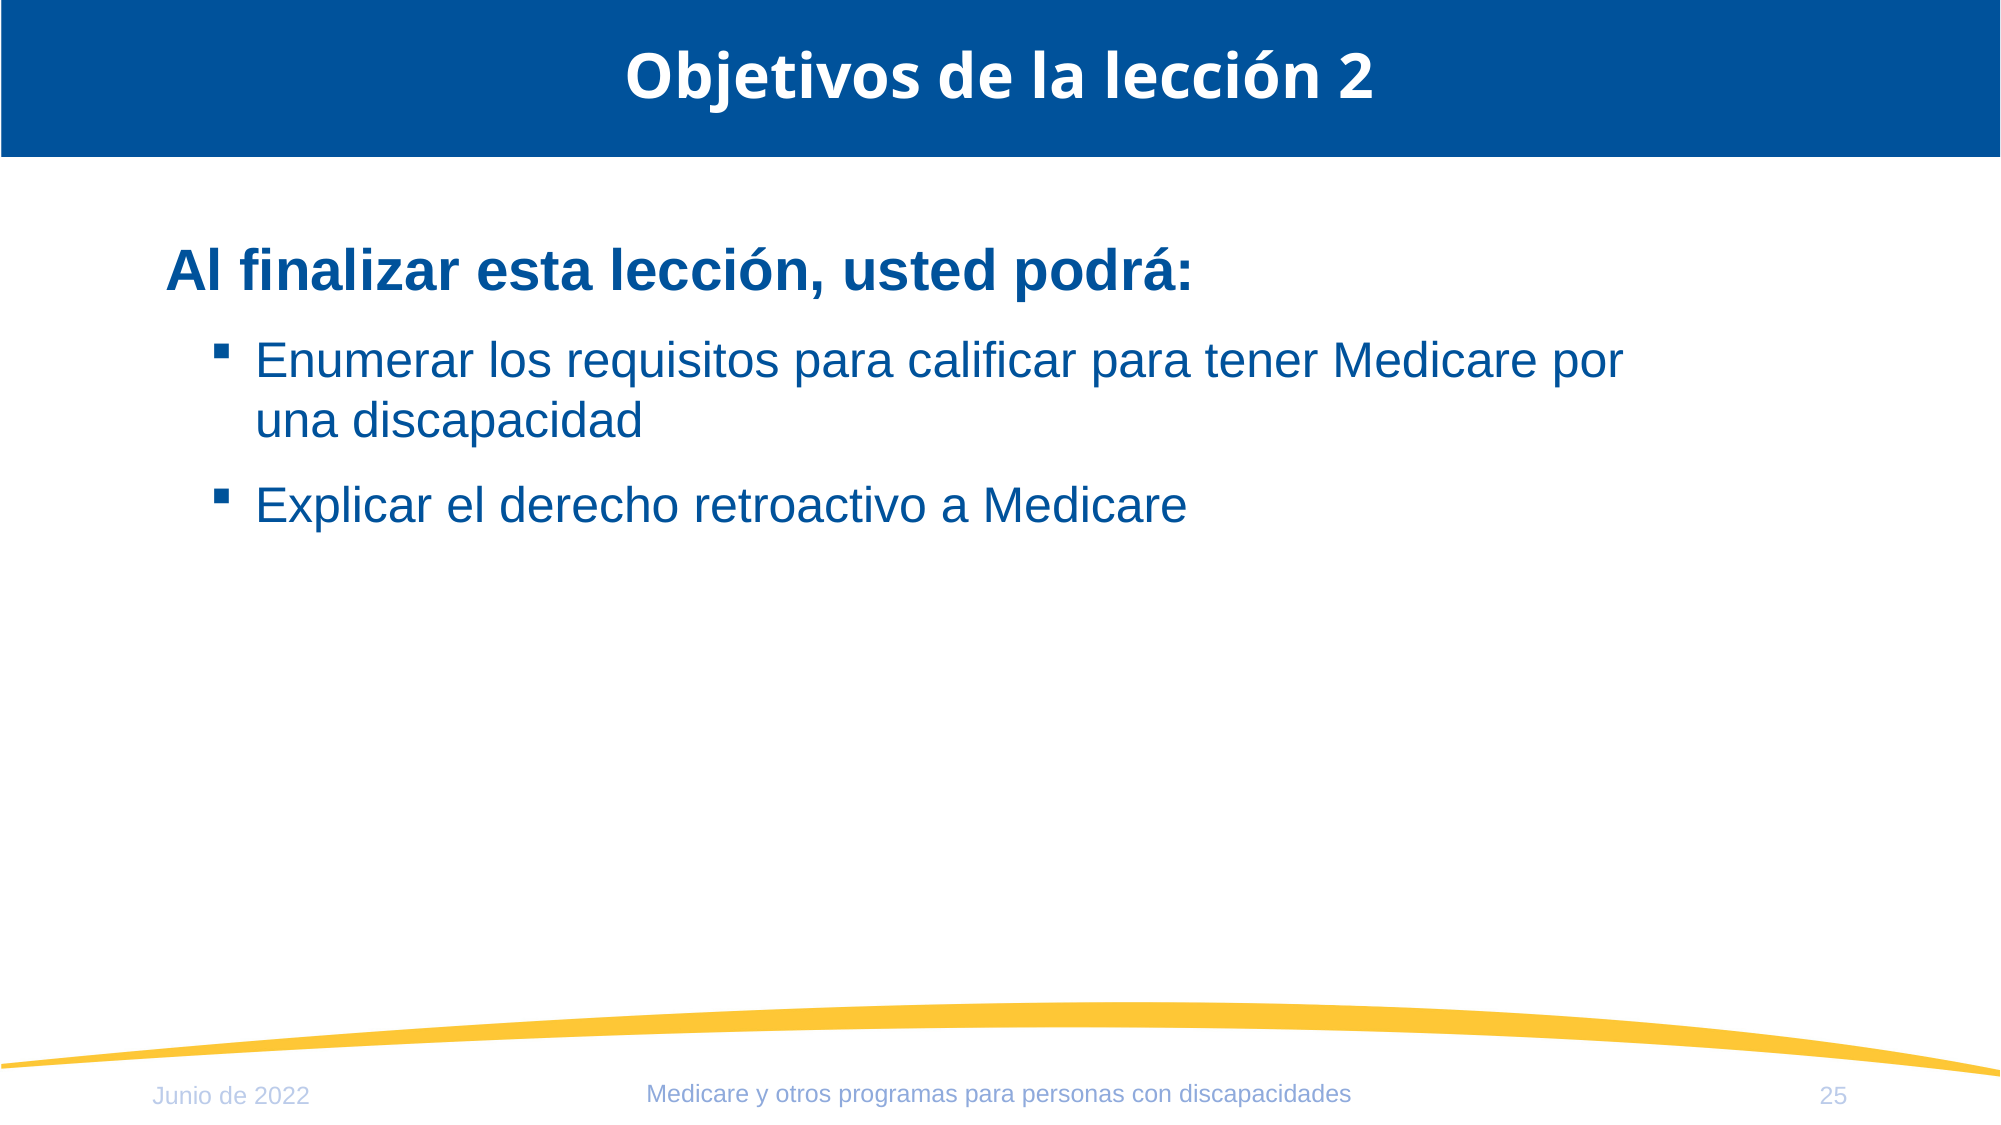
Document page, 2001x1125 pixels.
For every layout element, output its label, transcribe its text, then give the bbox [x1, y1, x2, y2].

picture [0, 0, 2001, 1125]
title Objetivos de la lección 2 [0, 0, 2000, 157]
footer Medicare y otros programas para personas con discapacidades [0, 1062, 2000, 1123]
list Al finalizar esta lección, usted podrá: Enumerar los requisitos para calificar para tener Medicare por una discapacidad Explicar el derecho retroactivo a Medicare [150, 224, 1757, 991]
